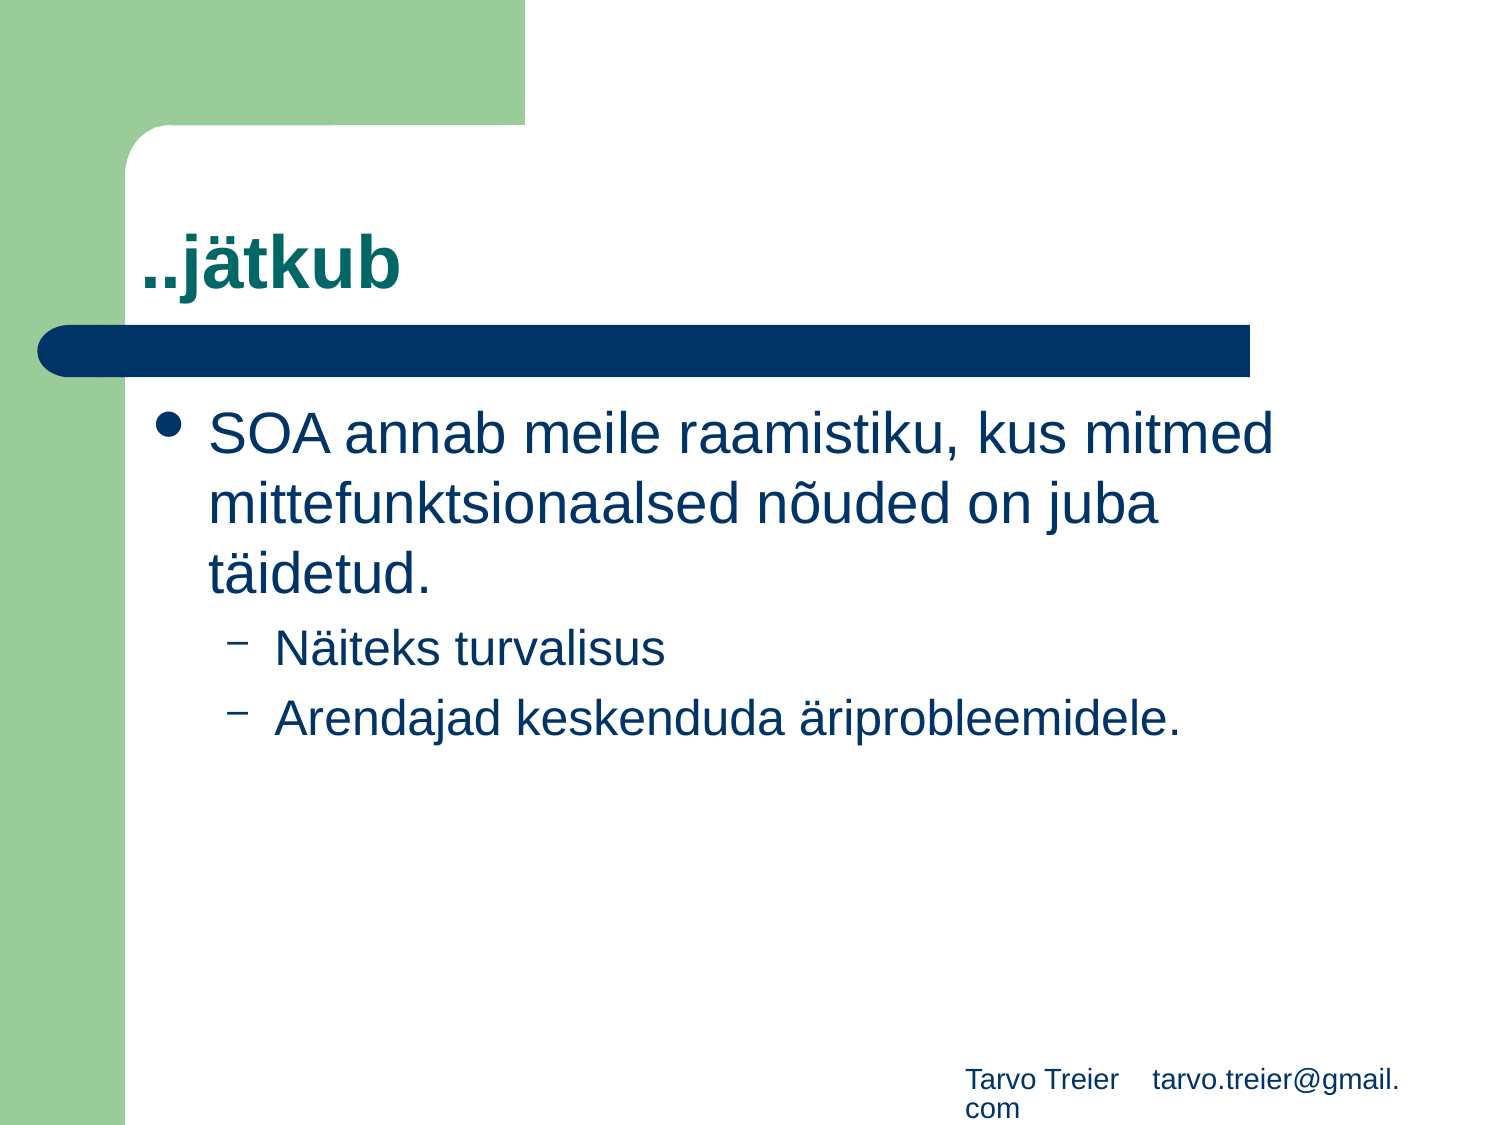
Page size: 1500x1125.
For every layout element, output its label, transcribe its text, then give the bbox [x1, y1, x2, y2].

title ..jätkub [124, 124, 1426, 313]
list SOA annab meile raamistiku, kus mitmed mittefunktsionaalsed nõuded on juba täidetud. Näiteks turvalisus Arendajad keskenduda äriprobleemidele. [137, 387, 1400, 999]
footer Tarvo Treier tarvo.treier@gmail.com [949, 1024, 1426, 1104]
